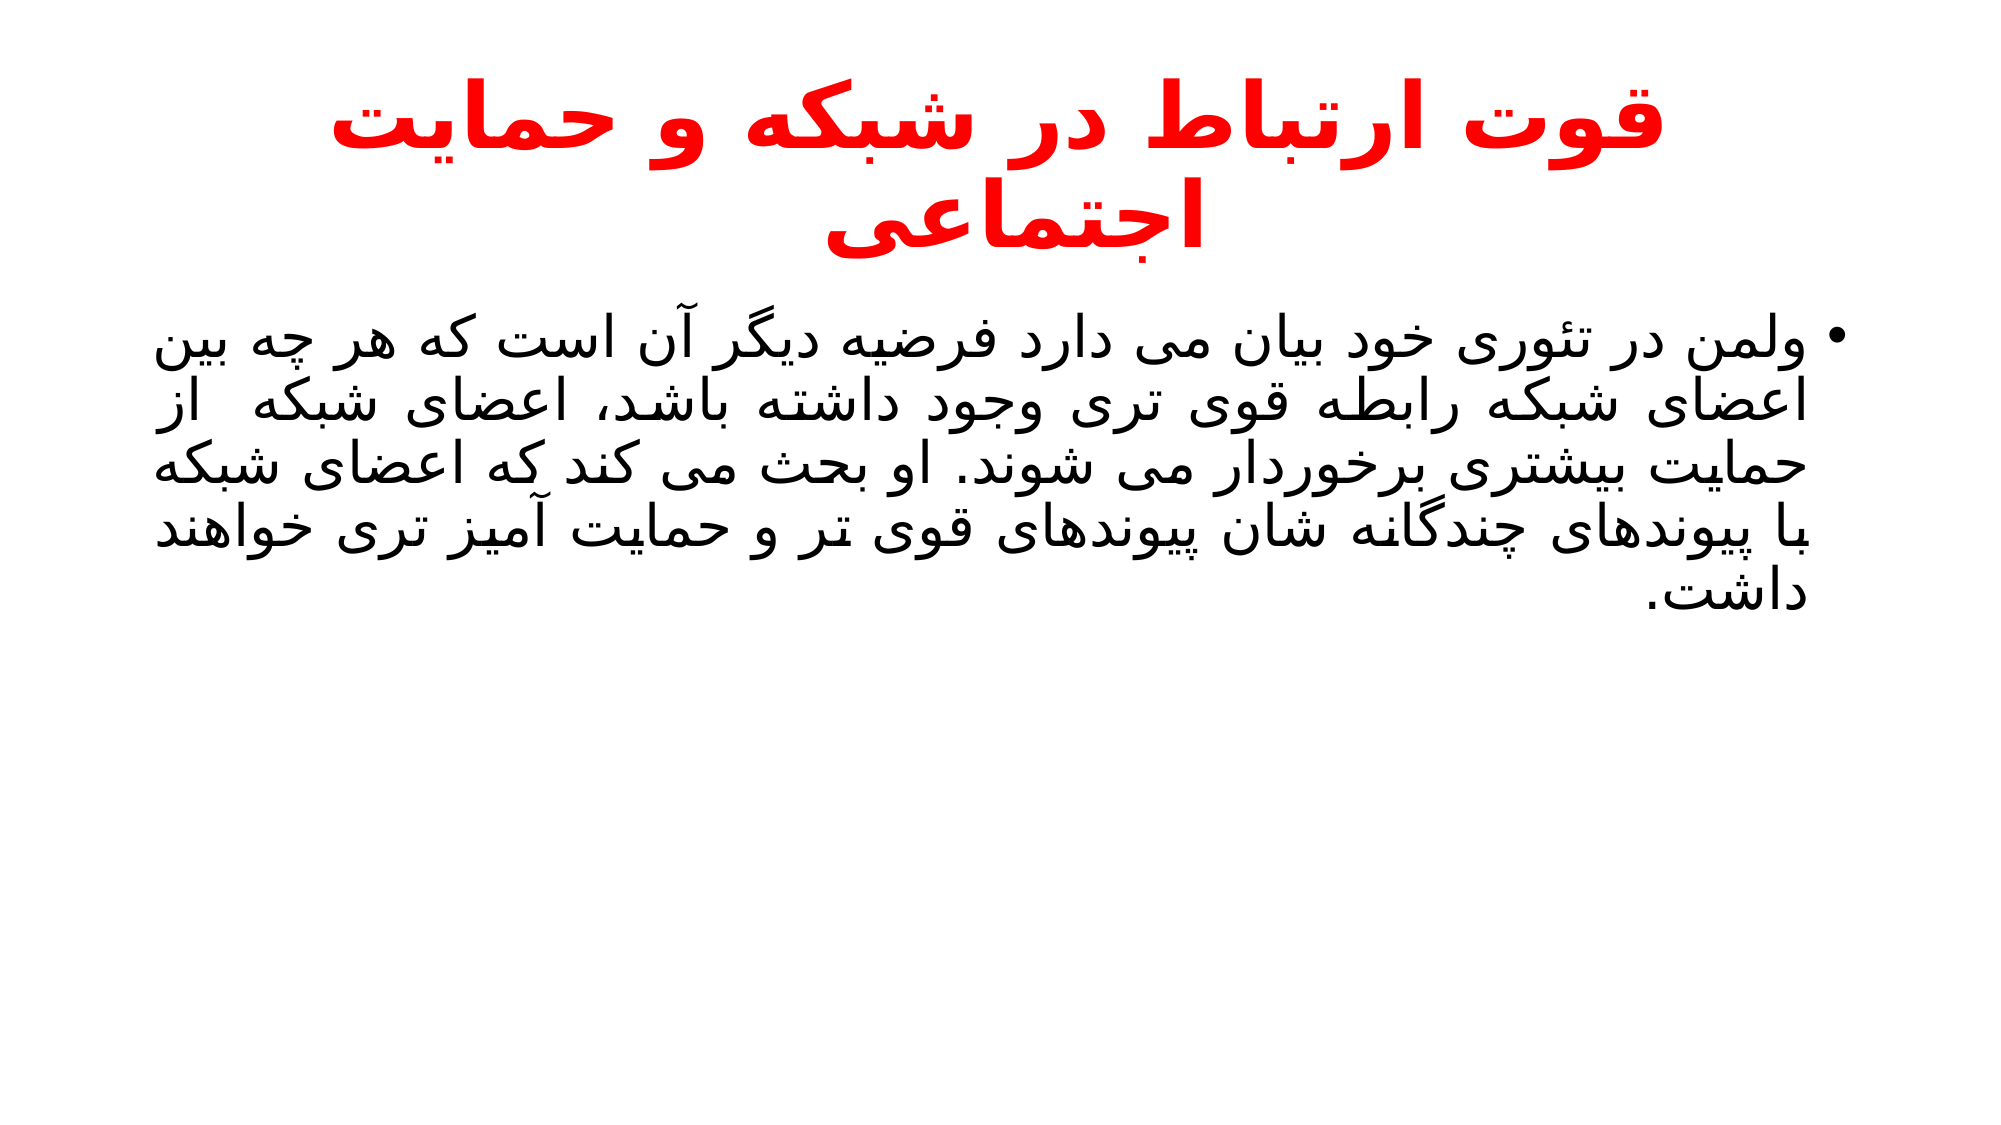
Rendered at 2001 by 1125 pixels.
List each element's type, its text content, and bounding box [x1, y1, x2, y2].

title قوت ارتباط در شبکه و حمایت اجتماعی [137, 59, 1863, 278]
list ولمن در تئوری خود بیان می دارد فرضیه دیگر آن است که هر چه بین اعضای شبکه رابطه قوی تری وجود داشته باشد، اعضای شبکه از حمایت بیشتری برخوردار می شوند. او بحث می کند که اعضای شبکه با پیوندهای چندگانه شان پیوندهای قوی تر و حمایت آمیز تری خواهند داشت. [137, 299, 1863, 1014]
